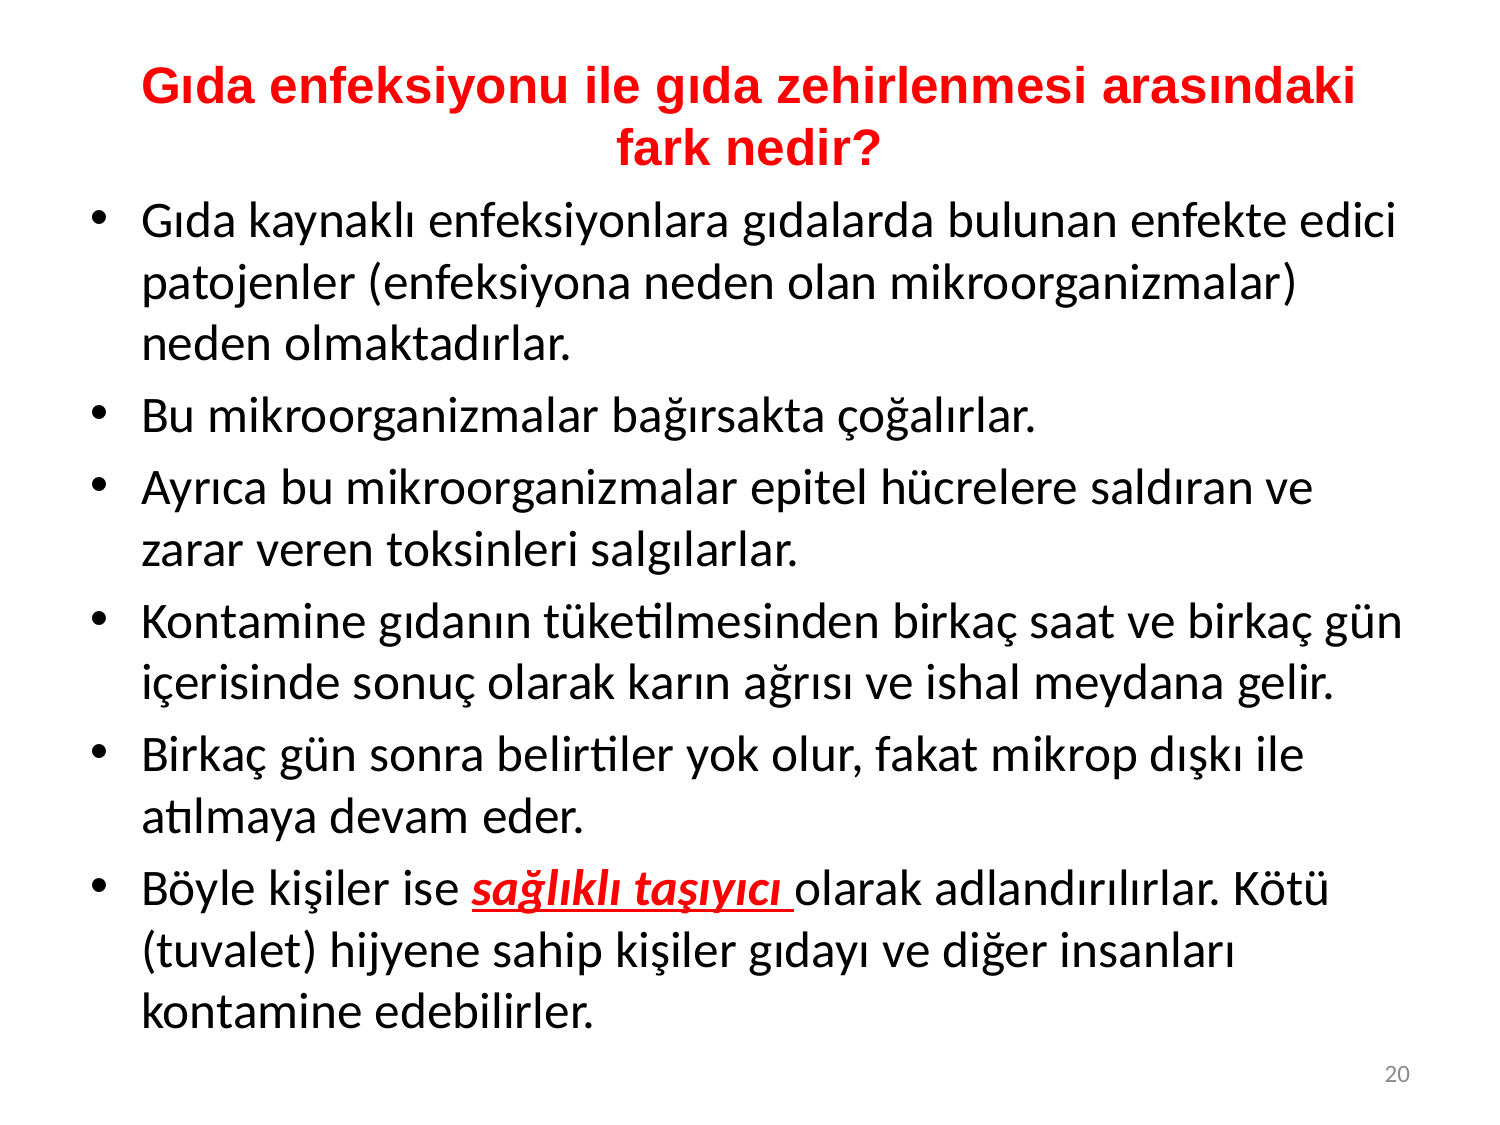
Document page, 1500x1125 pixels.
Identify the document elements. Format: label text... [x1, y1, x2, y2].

slide_number 20 [1074, 1042, 1425, 1103]
list Gıda enfeksiyonu ile gıda zehirlenmesi arasındaki fark nedir? Gıda kaynaklı enfeksiyonlara gıdalarda bulunan enfekte edici patojenler (enfeksiyona neden olan mikroorganizmalar) neden olmaktadırlar. Bu mikroorganizmalar bağırsakta çoğalırlar. Ayrıca bu mikroorganizmalar epitel hücrelere saldıran ve zarar veren toksinleri salgılarlar. Kontamine gıdanın tüketilmesinden birkaç saat ve birkaç gün içerisinde sonuç olarak karın ağrısı ve ishal meydana gelir. Birkaç gün sonra belirtiler yok olur, fakat mikrop dışkı ile atılmaya devam eder. Böyle kişiler ise sağlıklı taşıyıcı olarak adlandırılırlar. Kötü (tuvalet) hijyene sahip kişiler gıdayı ve diğer insanları kontamine edebilirler. [75, 45, 1425, 1071]
